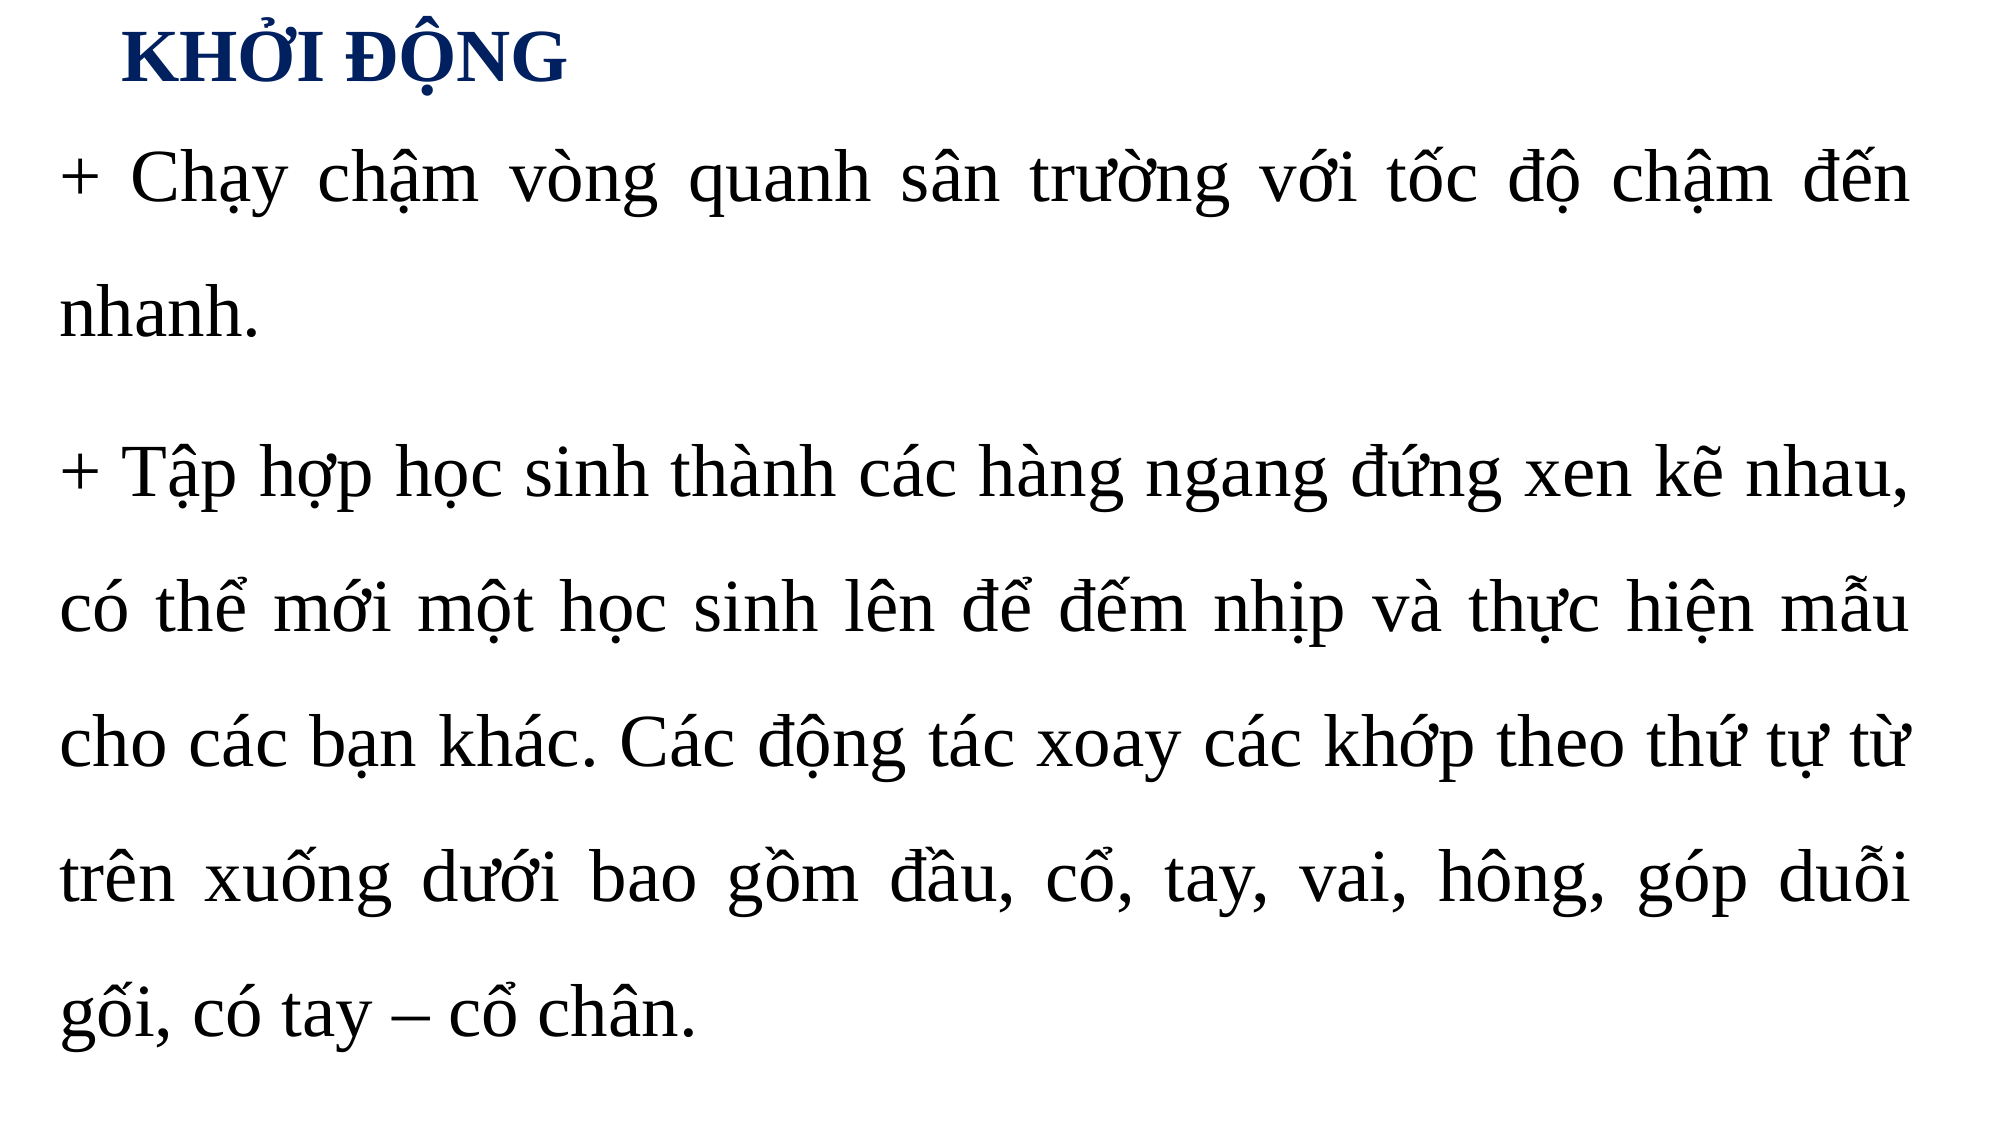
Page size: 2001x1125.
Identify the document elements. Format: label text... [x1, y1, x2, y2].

text_box + Chạy chậm vòng quanh sân trường với tốc độ chậm đến nhanh. + Tập hợp học sinh thành các hàng ngang đứng xen kẽ nhau, có thể mới một học sinh lên để đếm nhịp và thực hiện mẫu cho các bạn khác. Các động tác xoay các khớp theo thứ tự từ trên xuống dưới bao gồm đầu, cổ, tay, vai, hông, góp duỗi gối, có tay – cổ chân. [44, 73, 1928, 1059]
text_box KHỞI ĐỘNG [9, 0, 681, 104]
